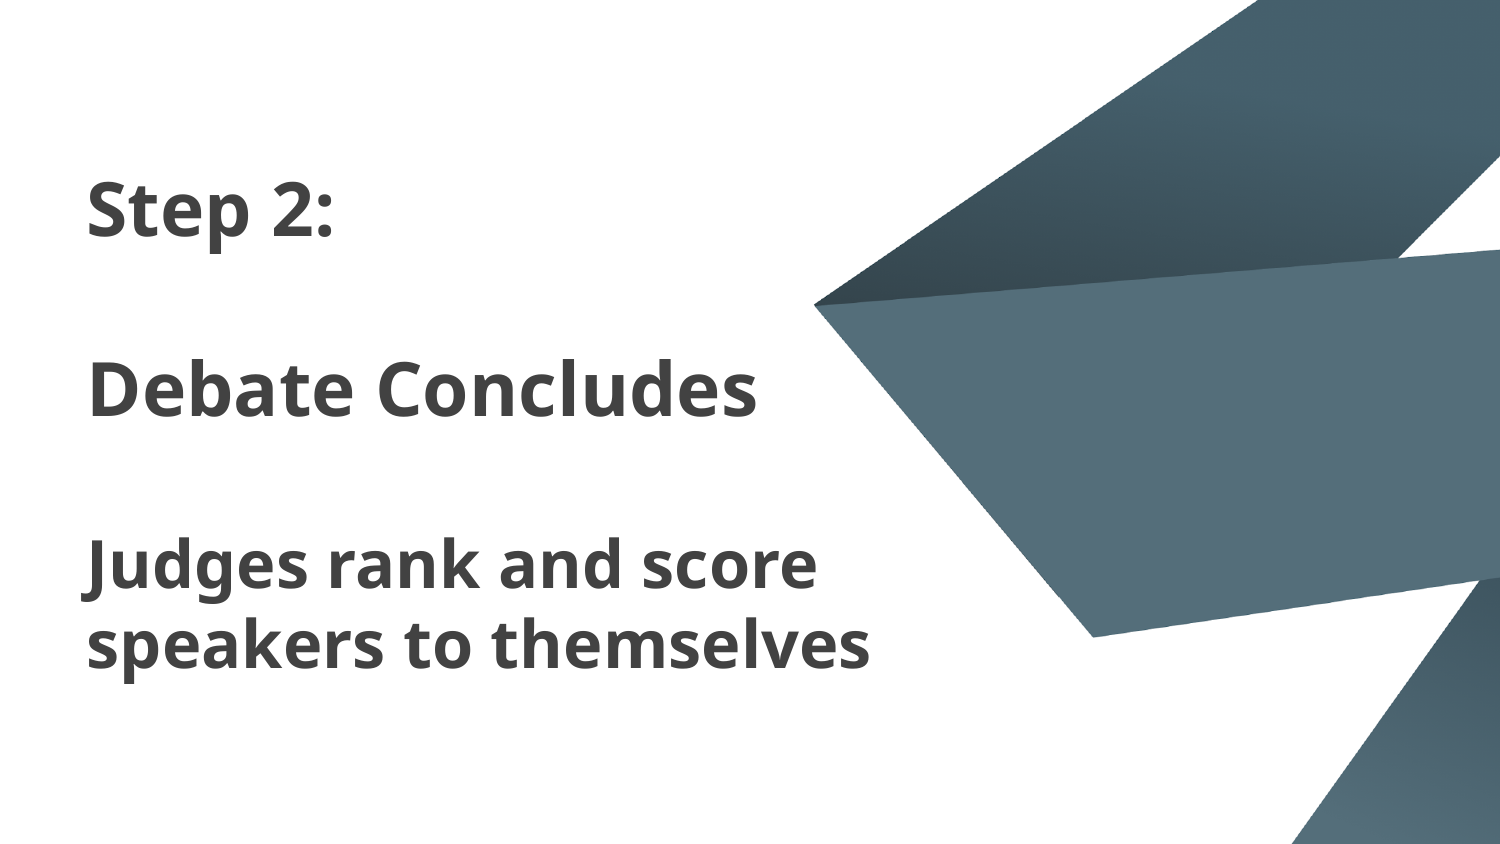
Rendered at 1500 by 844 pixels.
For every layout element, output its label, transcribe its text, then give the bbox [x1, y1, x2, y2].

picture [0, 0, 1500, 844]
title Step 2: Debate Concludes Judges rank and score speakers to themselves [71, 147, 912, 696]
